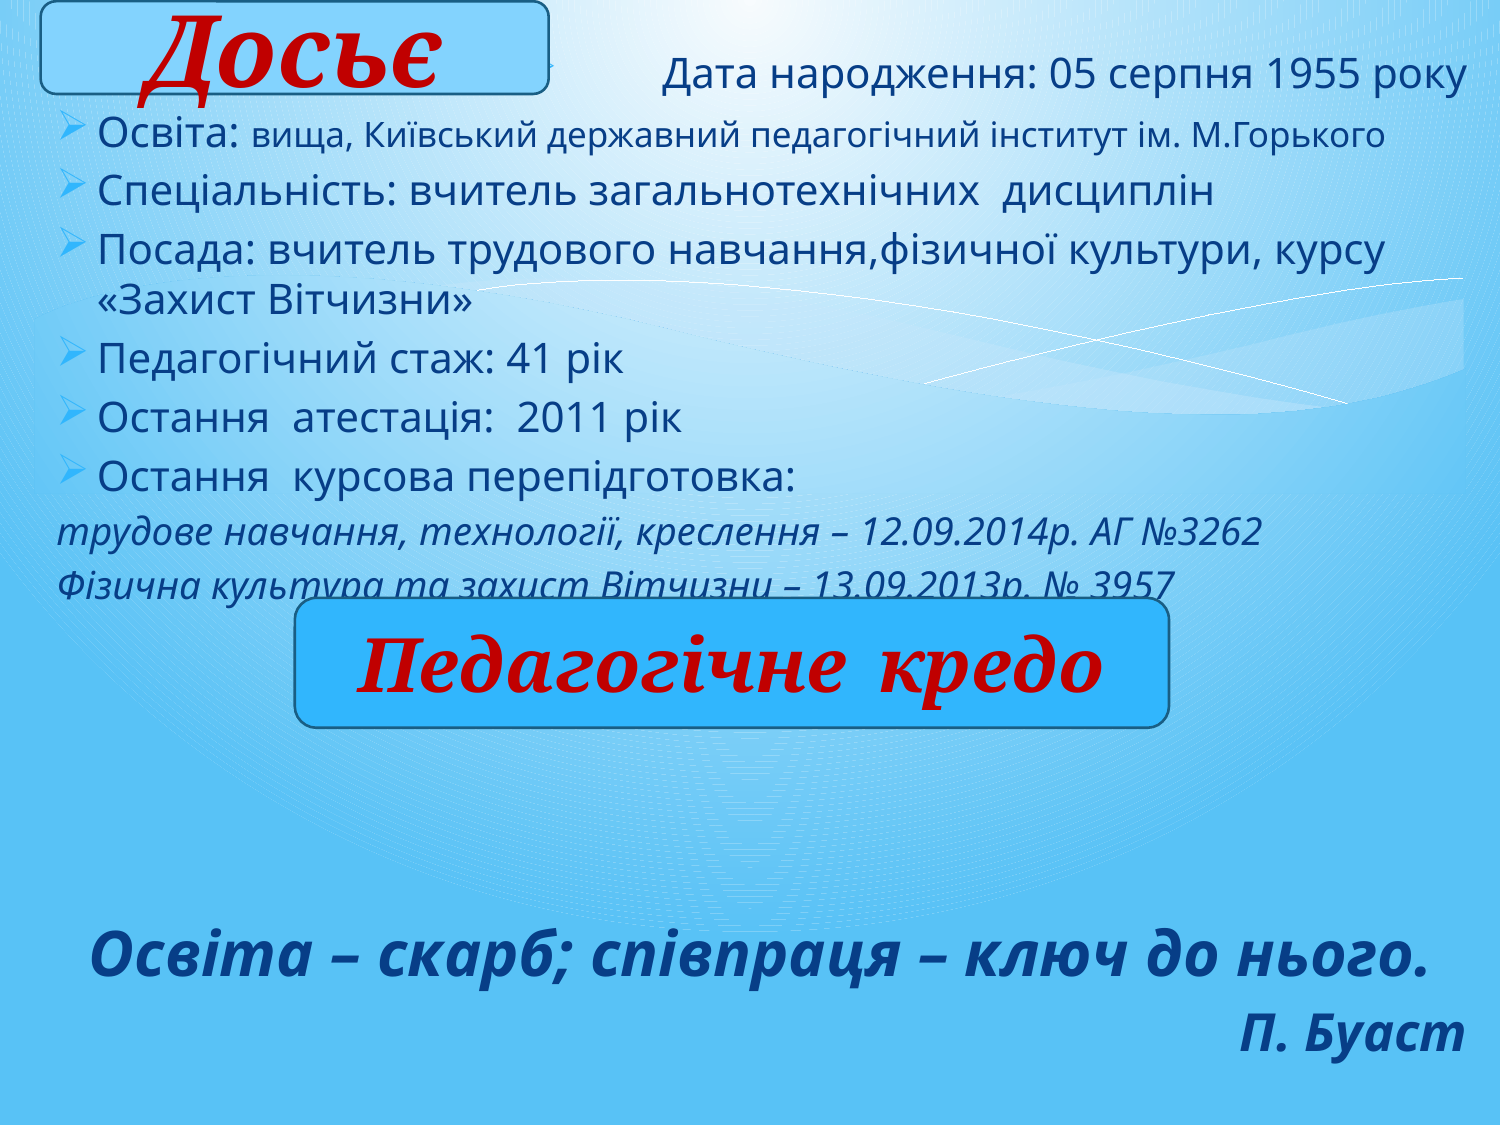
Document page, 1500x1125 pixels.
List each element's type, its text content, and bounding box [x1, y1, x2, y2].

list Дата народження: 05 серпня 1955 року Освіта: вища, Київський державний педагогічний інститут ім. М.Горького Спеціальність: вчитель загальнотехнічних дисциплін Посада: вчитель трудового навчання,фізичної культури, курсу «Захист Вітчизни» Педагогічний стаж: 41 рік Остання атестація: 2011 рік Остання курсова перепідготовка: трудове навчання, технології, креслення – 12.09.2014р. АГ №3262 Фізична культура та захист Вітчизни – 13.09.2013р. № 3957 Освіта – скарб; співпраця – ключ до нього. П. Буаст [40, 38, 1483, 1071]
text_box Досьє [39, 0, 550, 96]
text_box Педагогічне кредо [293, 596, 1171, 730]
